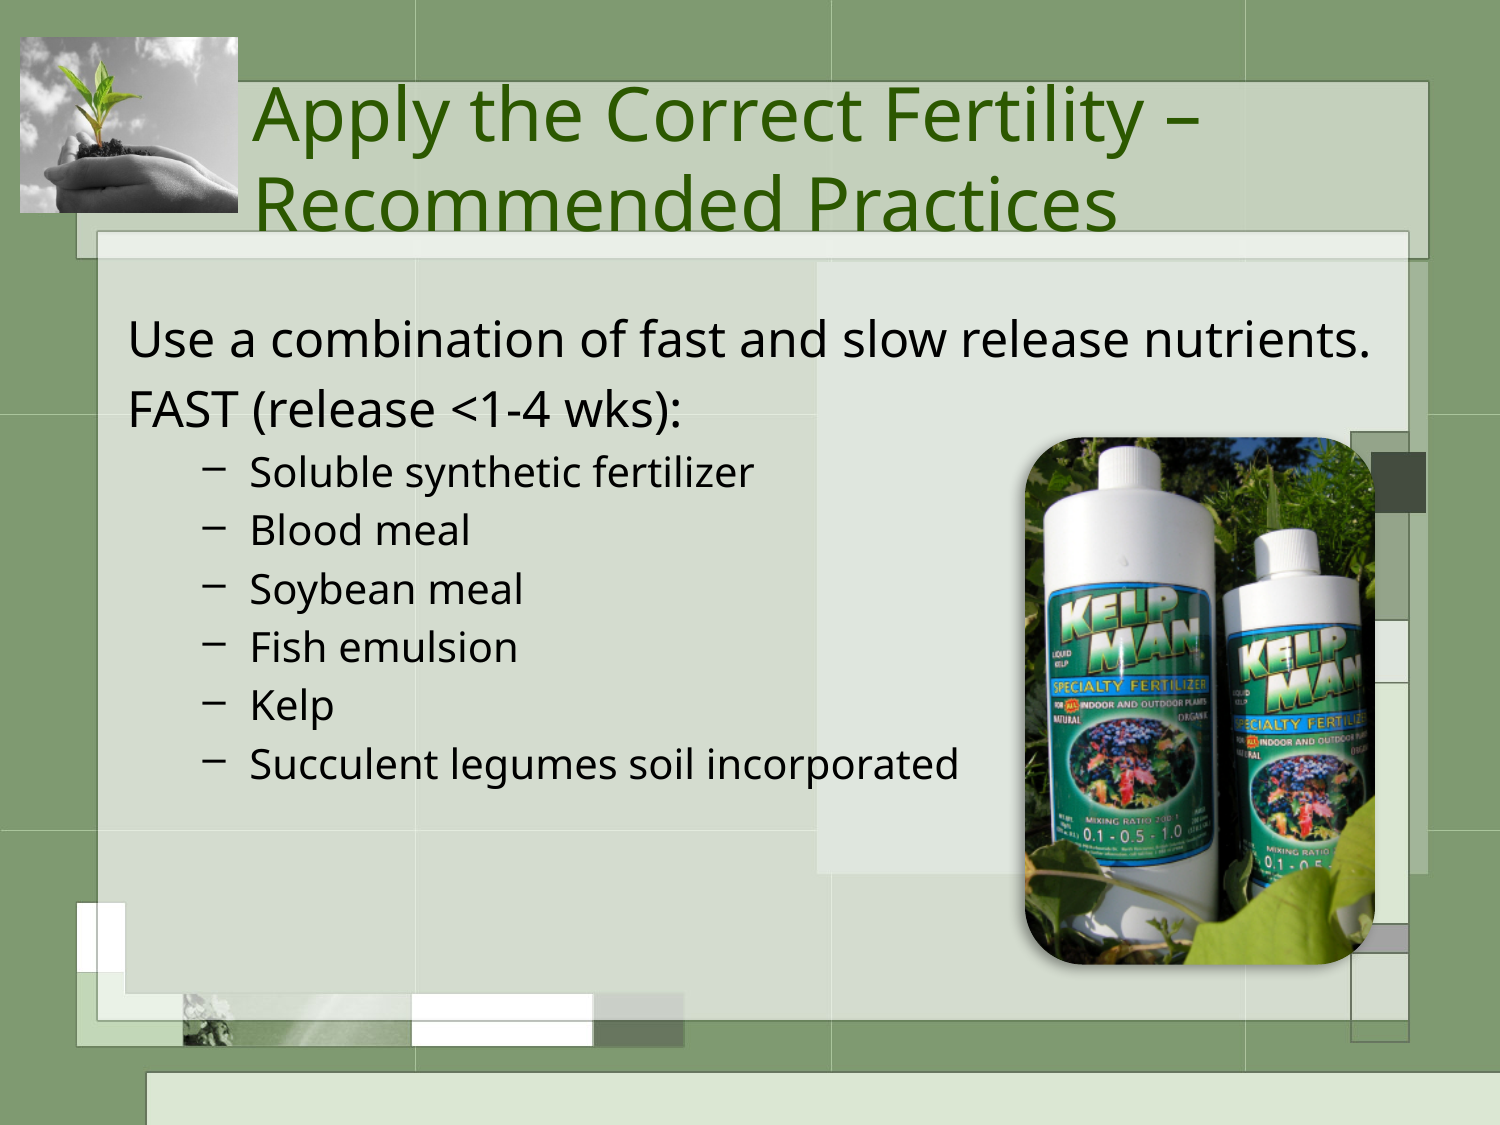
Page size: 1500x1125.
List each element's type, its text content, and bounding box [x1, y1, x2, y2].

title Apply the Correct Fertility – Recommended Practices [237, 62, 1500, 251]
picture [0, 0, 1500, 1125]
list Use a combination of fast and slow release nutrients. FAST (release <1-4 wks): Soluble synthetic fertilizer Blood meal Soybean meal Fish emulsion Kelp Succulent legumes soil incorporated [112, 299, 1426, 1088]
